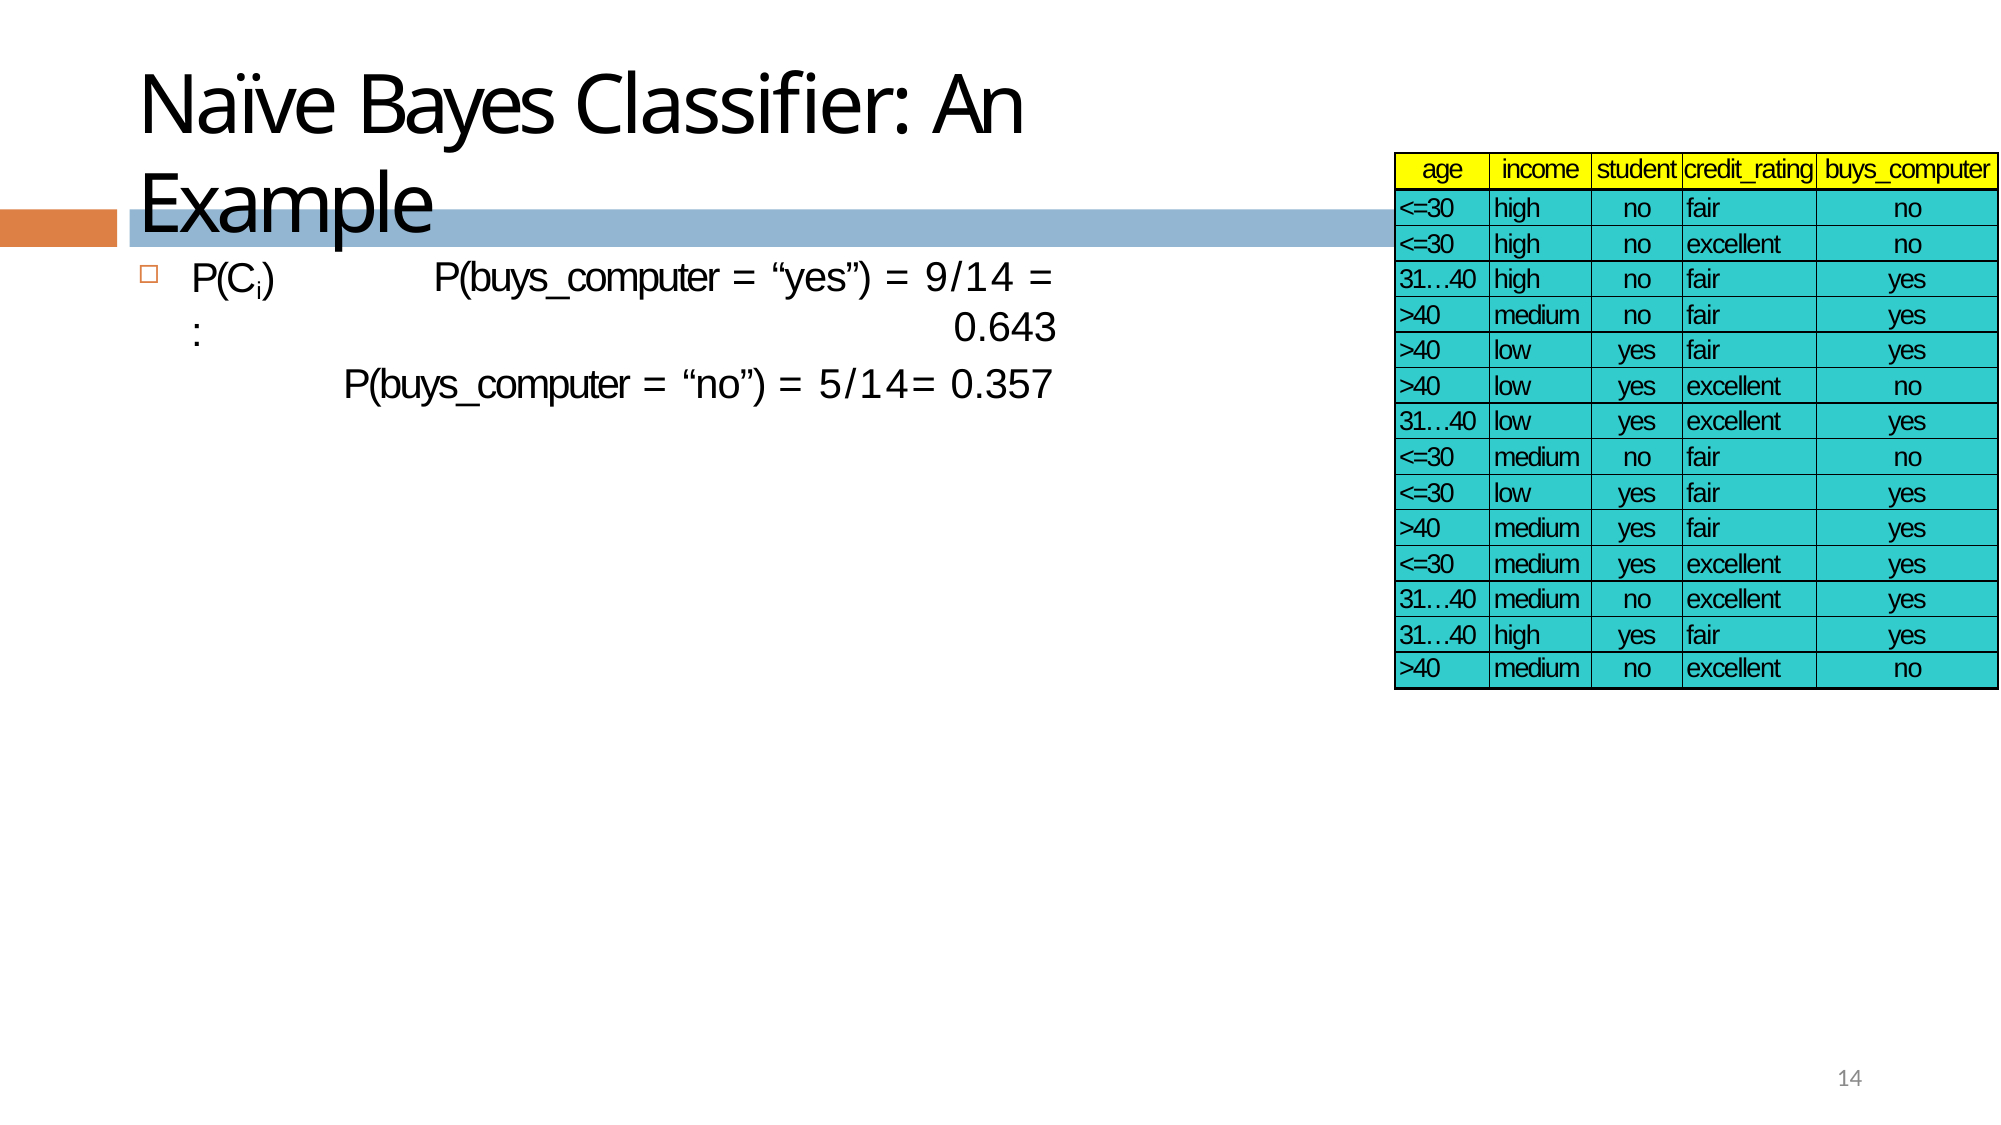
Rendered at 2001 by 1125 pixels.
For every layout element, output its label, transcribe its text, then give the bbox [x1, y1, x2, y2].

table_cell medium [1490, 297, 1591, 331]
table_cell excellent [1683, 546, 1816, 580]
table_header buys_computer [1817, 154, 1997, 188]
table_cell yes [1817, 262, 1997, 296]
table_cell <=30 [1396, 439, 1489, 474]
table_cell medium [1490, 439, 1591, 474]
text_box P(buys_computer = “yes”) = 9/14 = 0.643 P(buys_computer = “no”) = 5/14= 0.357 [318, 241, 1058, 407]
table_cell fair [1683, 439, 1816, 474]
table_cell no [1592, 226, 1682, 260]
table_cell fair [1683, 475, 1816, 509]
table_cell 31…40 [1396, 582, 1489, 616]
table_cell yes [1817, 475, 1997, 509]
table_cell 31…40 [1396, 262, 1489, 296]
text_box [1316, 209, 1394, 247]
title Naïve Bayes Classifier: An Example [135, 48, 1316, 249]
table_cell yes [1817, 297, 1997, 331]
table_cell fair [1683, 333, 1816, 367]
text_box [0, 209, 118, 247]
table_cell no [1592, 191, 1682, 225]
table_header income [1490, 154, 1591, 188]
table_cell no [1592, 297, 1682, 331]
table_cell fair [1683, 262, 1816, 296]
table_cell excellent [1683, 226, 1816, 260]
text_box [129, 209, 135, 247]
table_cell yes [1817, 582, 1997, 616]
slide_number 14 [1412, 746, 1863, 1125]
table_cell yes [1817, 617, 1997, 651]
table_cell high [1490, 226, 1591, 260]
table_cell >40 [1396, 368, 1489, 402]
table_cell high [1490, 262, 1591, 296]
table_header student [1592, 154, 1682, 188]
table_cell low [1490, 368, 1591, 402]
table_cell yes [1592, 510, 1682, 545]
table_cell yes [1817, 546, 1997, 580]
table_cell yes [1592, 475, 1682, 509]
table_cell medium [1490, 582, 1591, 616]
table_cell >40 [1396, 653, 1489, 687]
table_cell excellent [1683, 404, 1816, 438]
table_cell no [1592, 262, 1682, 296]
table_cell fair [1683, 297, 1816, 331]
table_cell high [1490, 191, 1591, 225]
table_cell fair [1683, 191, 1816, 225]
table_cell no [1817, 653, 1997, 687]
table_cell <=30 [1396, 546, 1489, 580]
table_cell >40 [1396, 510, 1489, 545]
table_cell yes [1817, 333, 1997, 367]
table_cell medium [1490, 653, 1591, 687]
table_cell low [1490, 404, 1591, 438]
table_cell yes [1592, 404, 1682, 438]
text_box P(Ci): [131, 247, 282, 355]
table_cell >40 [1396, 297, 1489, 331]
table_cell excellent [1683, 582, 1816, 616]
table_cell yes [1592, 368, 1682, 402]
table_cell <=30 [1396, 191, 1489, 225]
table_cell medium [1490, 546, 1591, 580]
table_cell no [1817, 368, 1997, 402]
table_cell <=30 [1396, 475, 1489, 509]
table_cell no [1817, 439, 1997, 474]
table_cell 31…40 [1396, 404, 1489, 438]
table_cell low [1490, 333, 1591, 367]
table_cell low [1490, 475, 1591, 509]
table_cell high [1490, 617, 1591, 651]
table_cell no [1592, 439, 1682, 474]
table_cell yes [1592, 546, 1682, 580]
table_cell yes [1592, 333, 1682, 367]
table_cell <=30 [1396, 226, 1489, 260]
table_cell yes [1592, 617, 1682, 651]
table_cell fair [1683, 510, 1816, 545]
table_cell excellent [1683, 368, 1816, 402]
table_header credit_rating [1683, 154, 1816, 188]
table_cell excellent [1683, 653, 1816, 687]
table_cell yes [1817, 510, 1997, 545]
table_cell medium [1490, 510, 1591, 545]
table_cell 31…40 [1396, 617, 1489, 651]
table_cell no [1817, 191, 1997, 225]
table_cell fair [1683, 617, 1816, 651]
table_cell yes [1817, 404, 1997, 438]
table_header age [1396, 154, 1489, 188]
table_cell >40 [1396, 333, 1489, 367]
table_cell no [1592, 582, 1682, 616]
table_cell no [1592, 653, 1682, 687]
table_cell no [1817, 226, 1997, 260]
